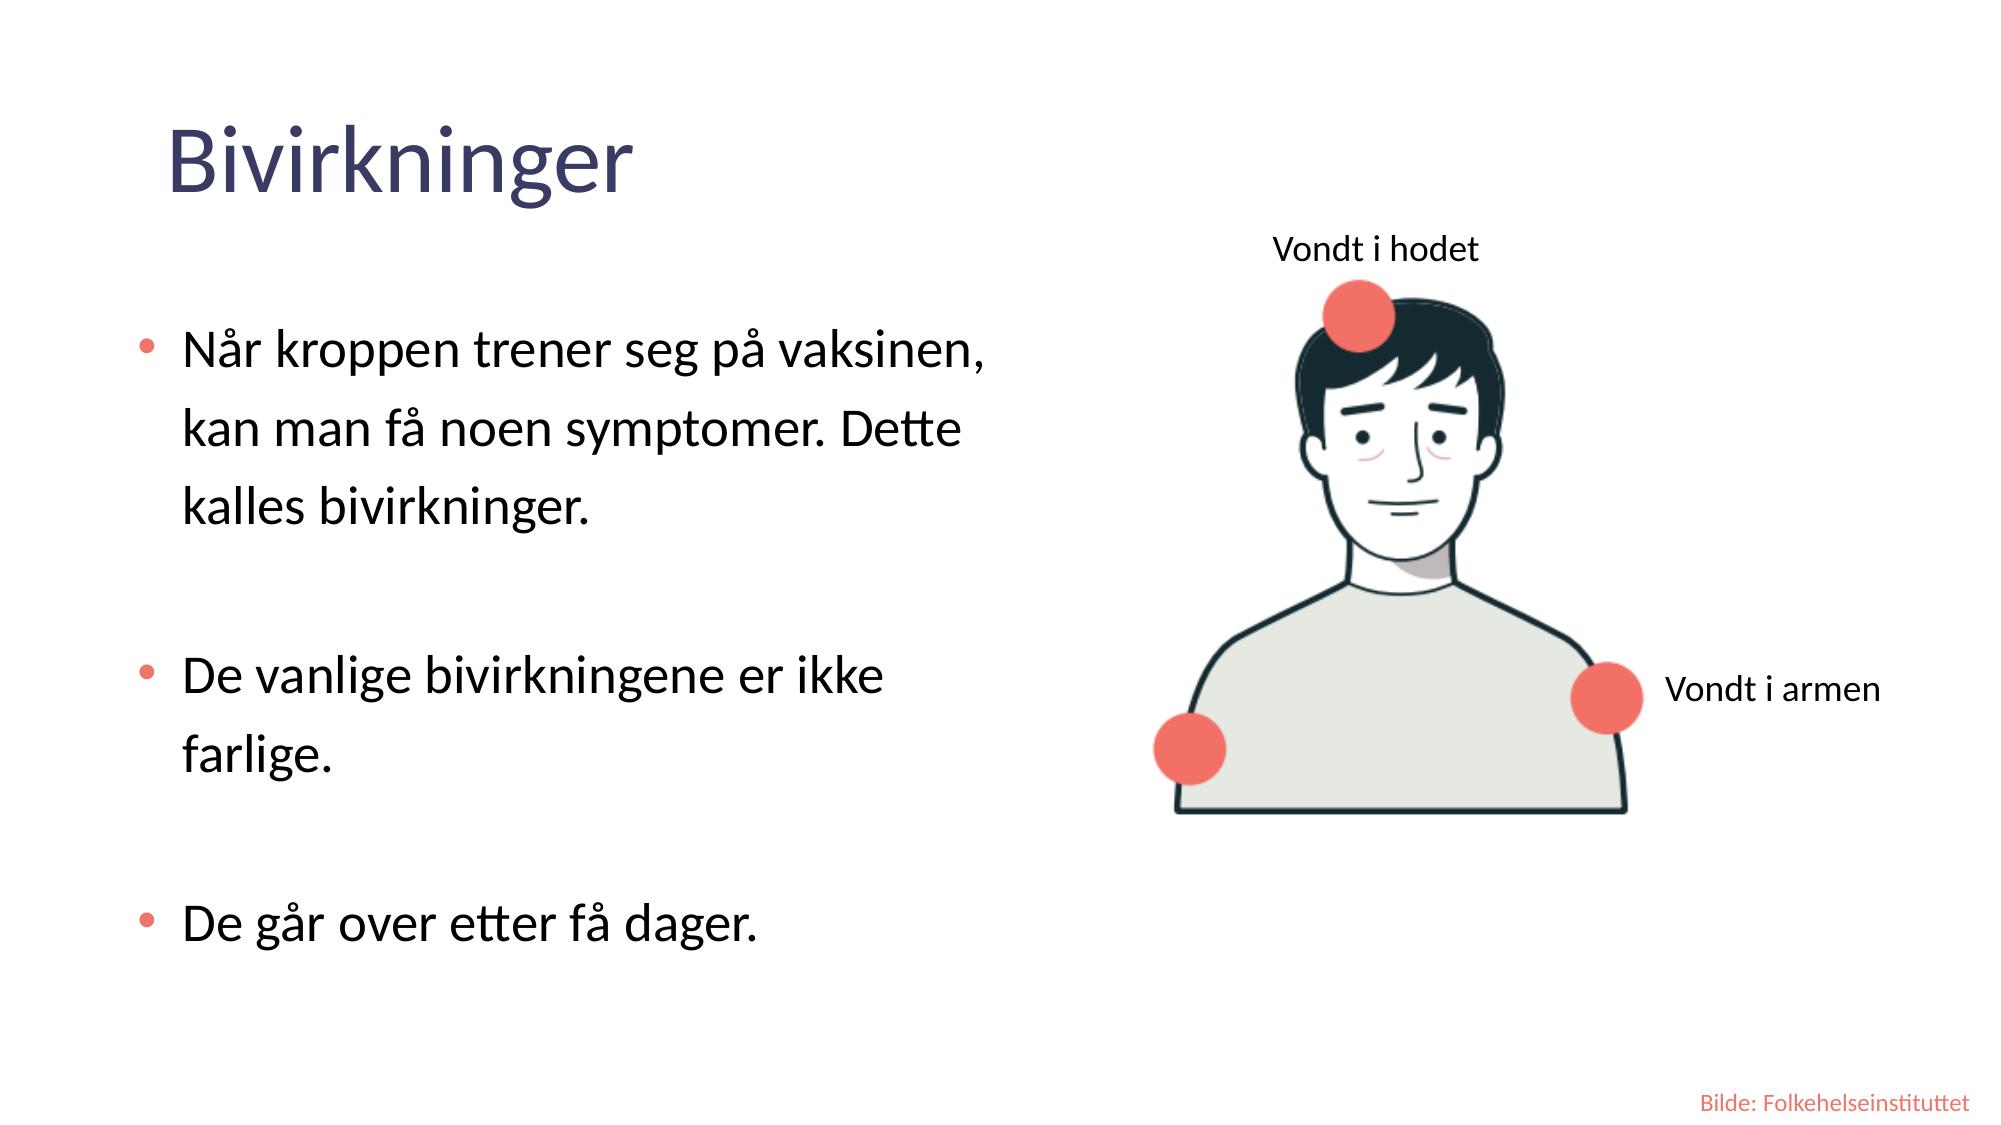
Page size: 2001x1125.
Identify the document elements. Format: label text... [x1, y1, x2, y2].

text_box Bilde: Folkehelseinstituttet [1685, 1082, 1986, 1125]
text_box Vondt i armen [1678, 656, 1915, 717]
title Bivirkninger [166, 108, 1892, 215]
list Når kroppen trener seg på vaksinen, kan man få noen symptomer. Dette kalles bivirkninger. De vanlige bivirkningene er ikke farlige. De går over etter få dager. [137, 299, 988, 1014]
text_box Vondt i hodet [1257, 216, 1553, 257]
picture [1132, 257, 1678, 868]
